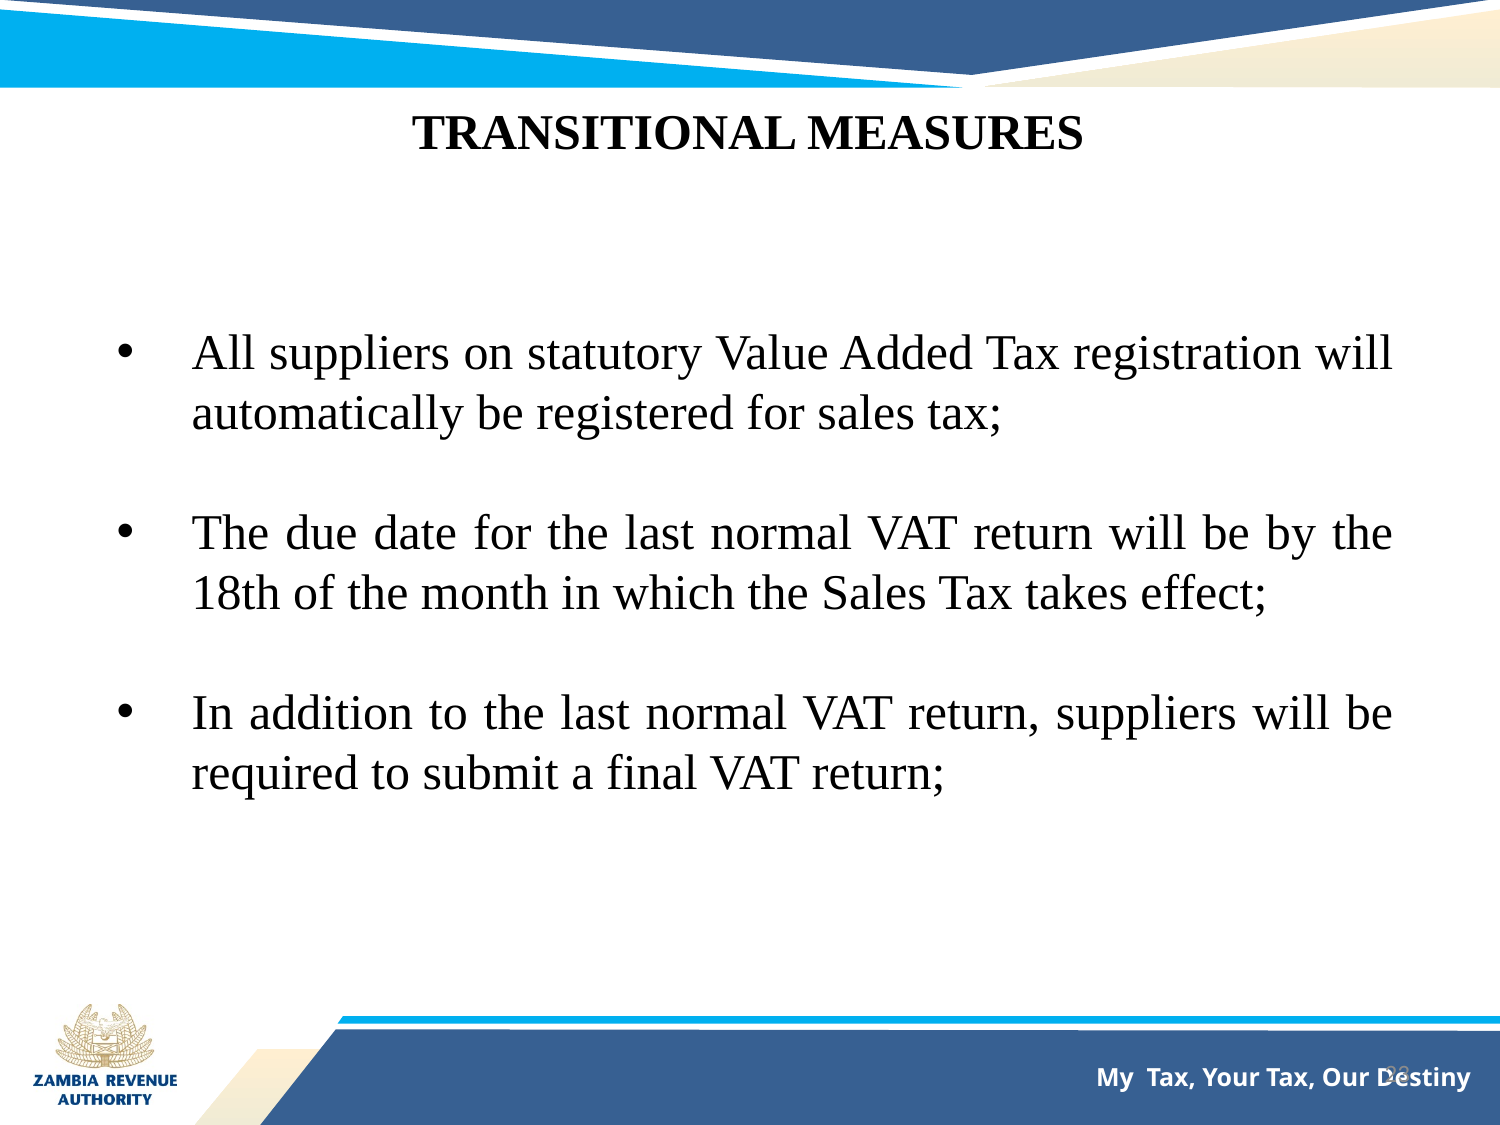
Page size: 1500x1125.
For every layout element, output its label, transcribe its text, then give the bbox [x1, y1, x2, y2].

slide_number 23 [1074, 1042, 1425, 1103]
text_box All suppliers on statutory Value Added Tax registration will automatically be registered for sales tax; The due date for the last normal VAT return will be by the 18th of the month in which the Sales Tax takes effect; In addition to the last normal VAT return, suppliers will be required to submit a final VAT return; [101, 312, 1409, 808]
text_box TRANSITIONAL MEASURES [33, 12, 1463, 163]
picture [33, 1003, 178, 1106]
